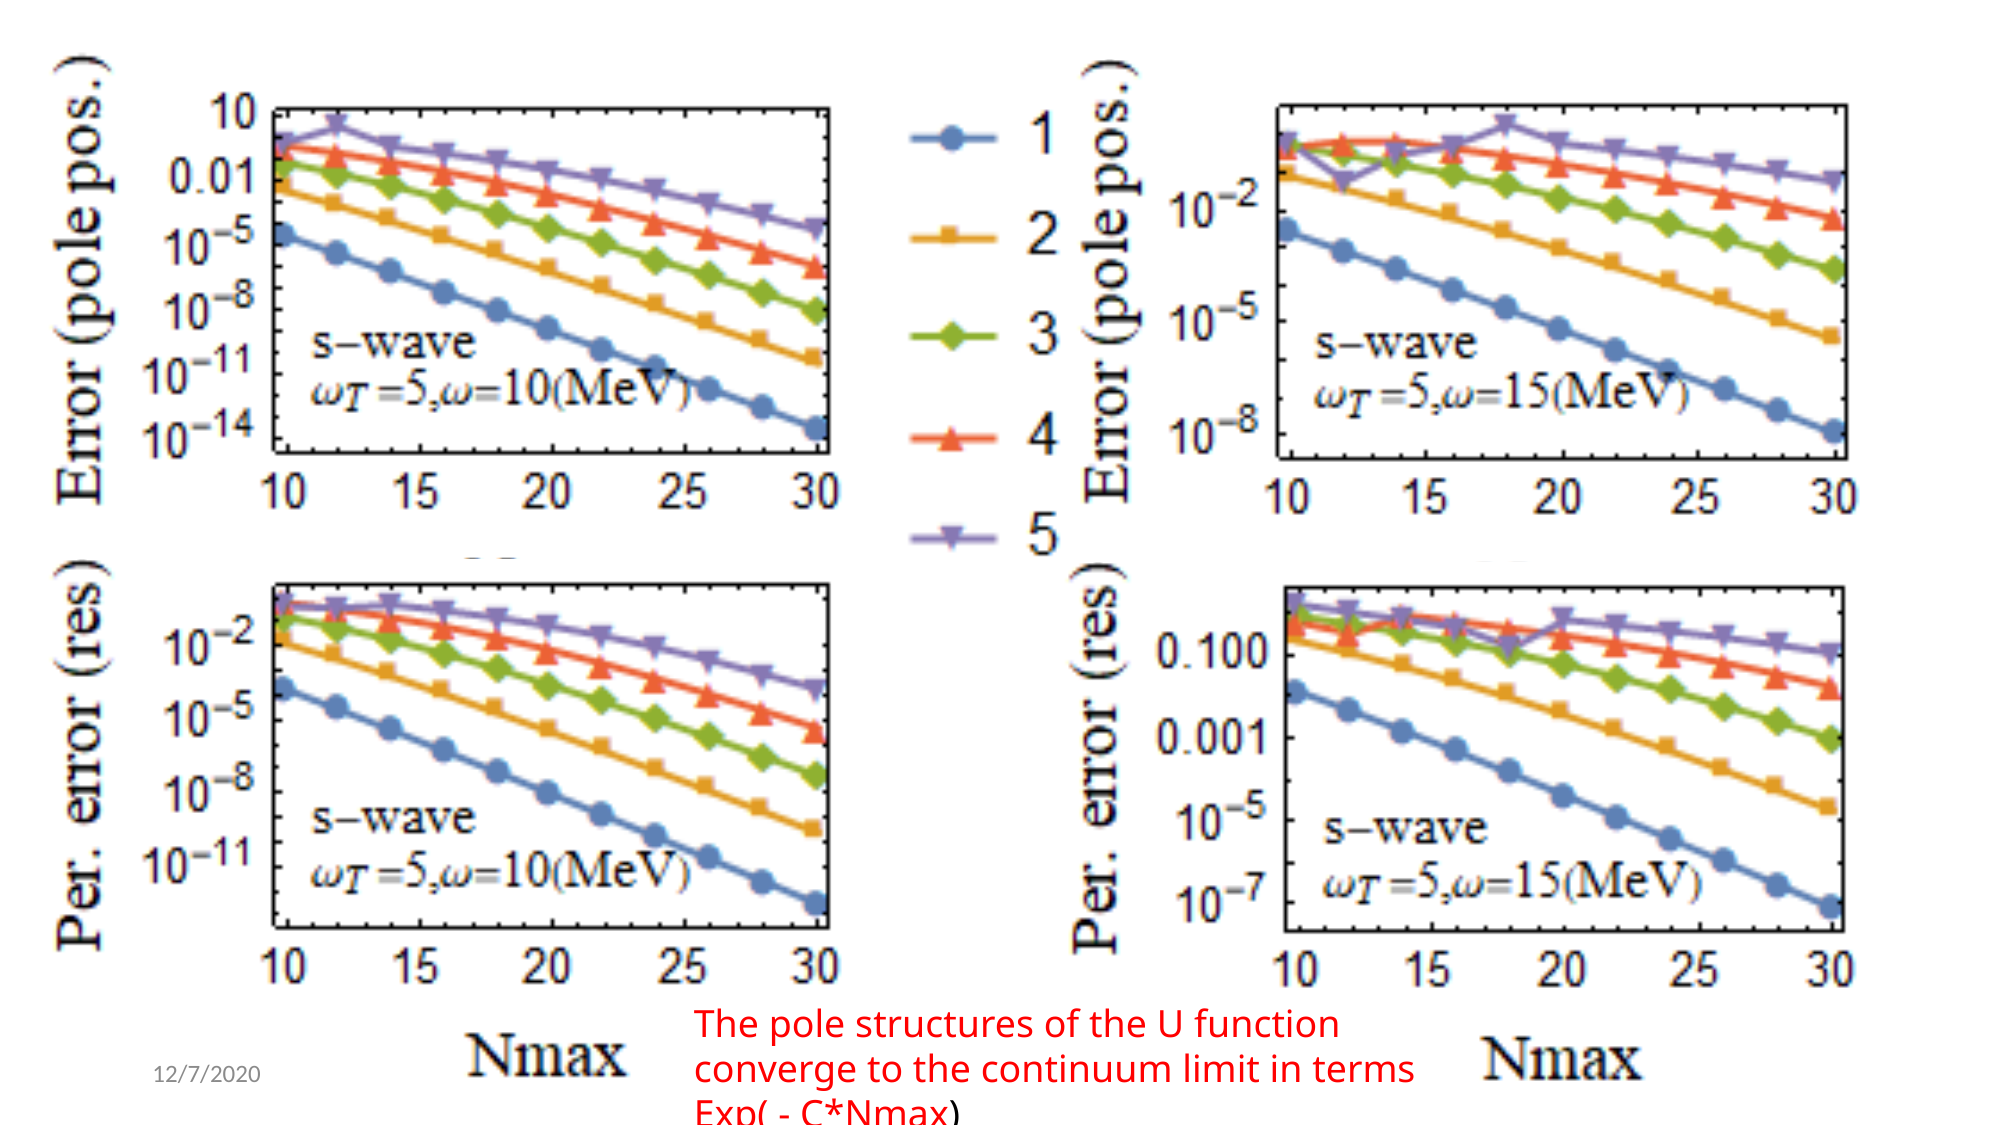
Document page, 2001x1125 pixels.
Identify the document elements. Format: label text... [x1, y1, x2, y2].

text_box The pole structures of the U function converge to the continuum limit in terms Exp( - C*Nmax) [679, 1106, 1484, 1125]
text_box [44, 51, 1867, 1106]
